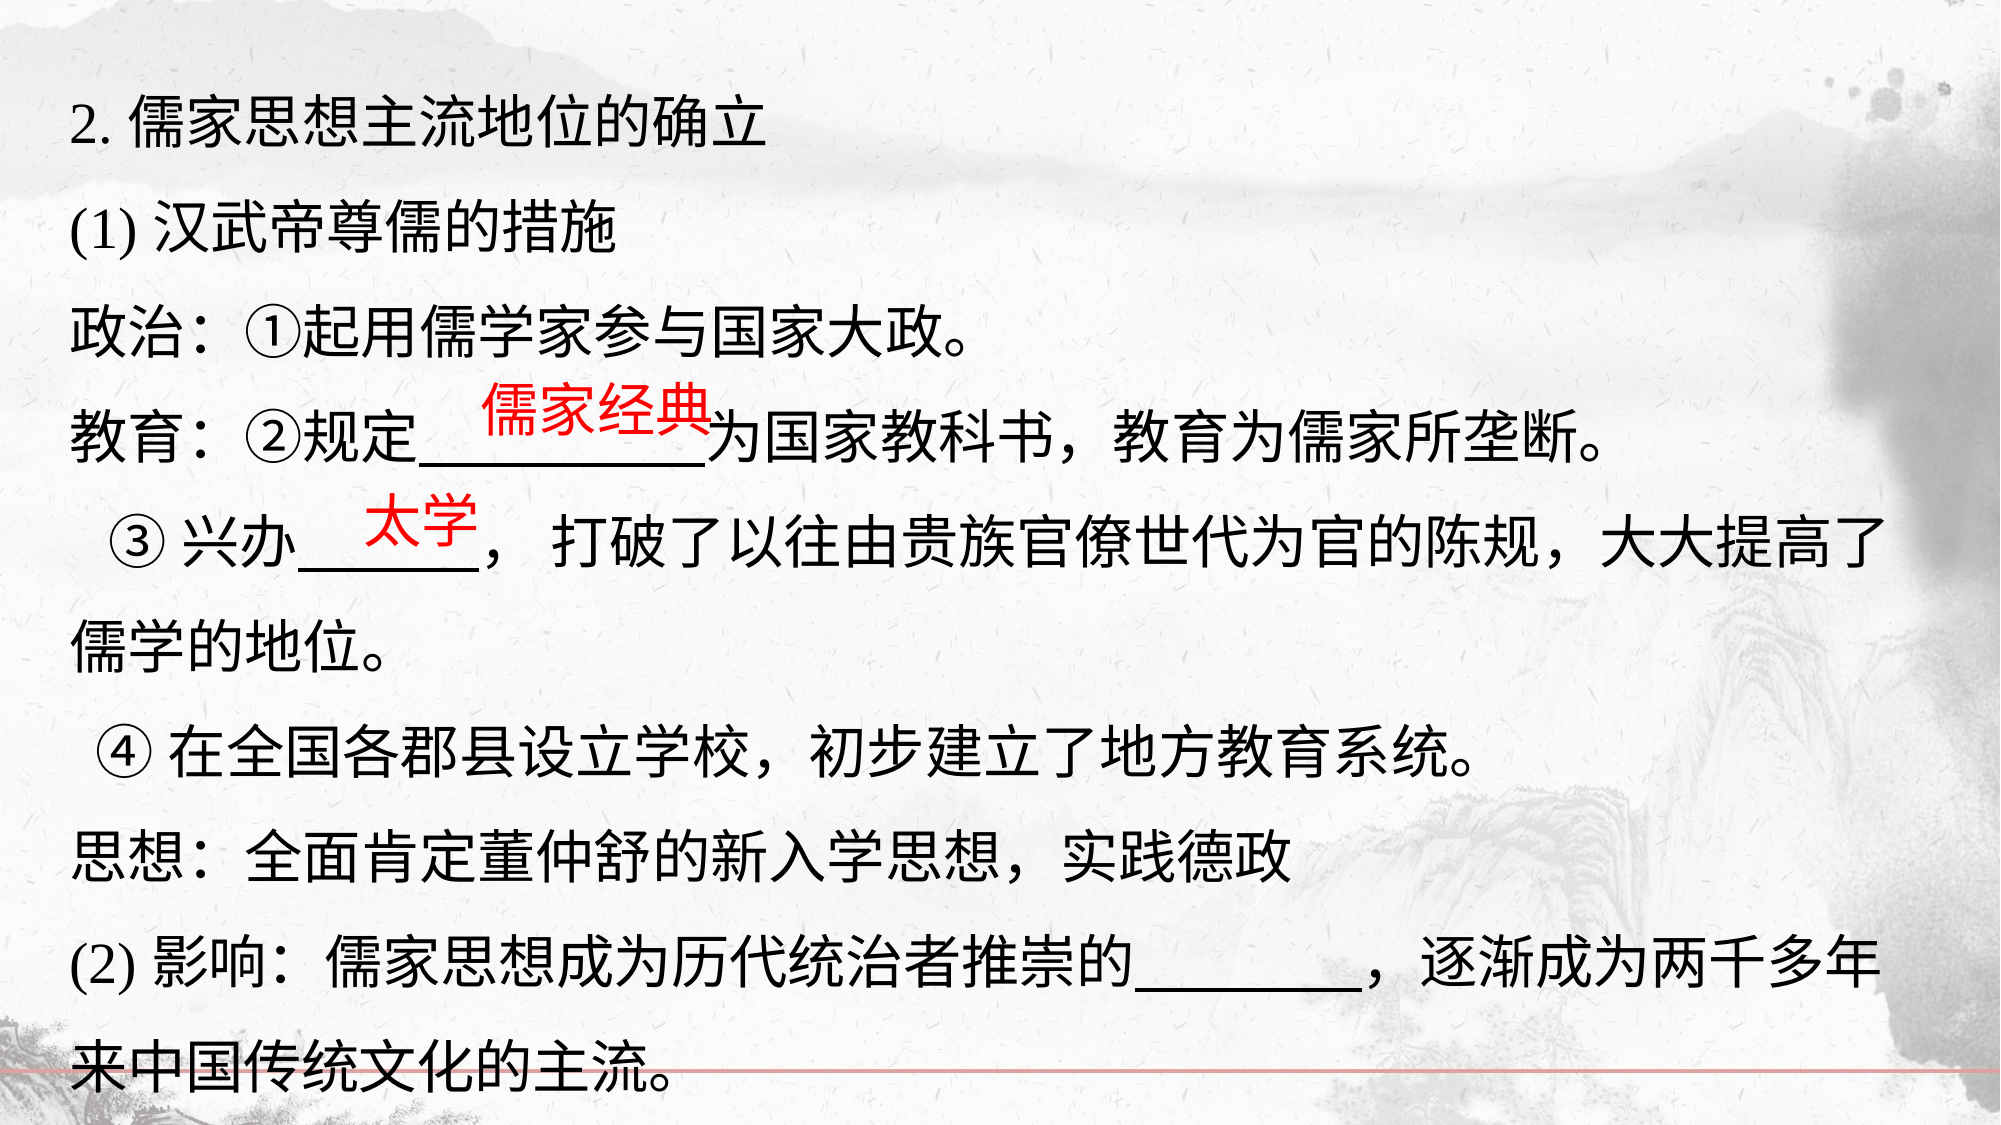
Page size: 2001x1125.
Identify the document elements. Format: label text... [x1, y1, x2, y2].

text_box 太学 [348, 476, 556, 562]
text_box 儒家经典 [466, 365, 736, 451]
text_box 2.儒家思想主流地位的确立 (1)汉武帝尊儒的措施 政治：①起用儒学家参与国家大政。 教育：②规定 为国家教科书，教育为儒家所垄断。 ③兴办 ， 打破了以往由贵族官僚世代为官的陈规，大大提高了儒学的地位。 ④在全国各郡县设立学校，初步建立了地方教育系统。 思想：全面肯定董仲舒的新入学思想，实践德政 (2)影响：儒家思想成为历代统治者推崇的 ，逐渐成为两千多年来中国传统文化的主流。 [54, 43, 1945, 1108]
